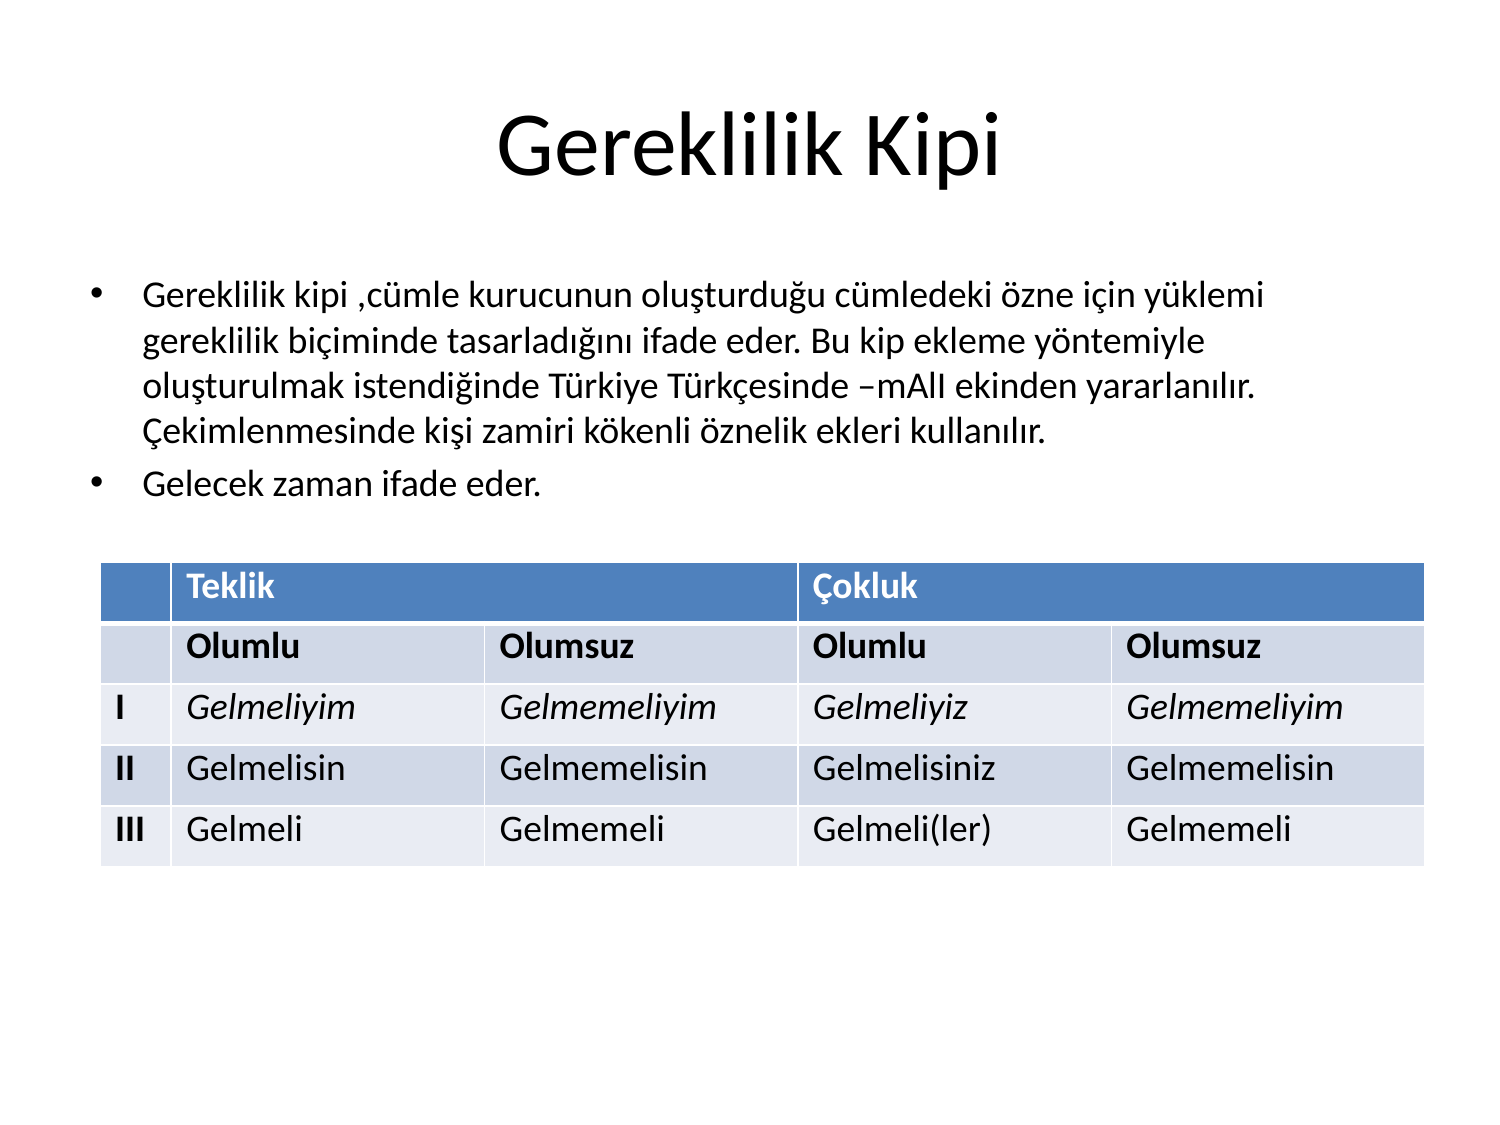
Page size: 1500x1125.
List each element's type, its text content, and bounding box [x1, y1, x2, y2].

table_cell Gelmelisiniz [799, 746, 1111, 805]
table_cell Gelmemelisin [1112, 746, 1424, 805]
table_cell Gelmemeli [1112, 807, 1424, 866]
table_cell Olumsuz [485, 626, 797, 683]
table_cell Gelmemeli [485, 807, 797, 866]
title Gereklilik Kipi [75, 45, 1425, 233]
table_header Çokluk [799, 563, 1424, 621]
list Gereklilik kipi ,cümle kurucunun oluşturduğu cümledeki özne için yüklemi gereklilik biçiminde tasarladığını ifade eder. Bu kip ekleme yöntemiyle oluşturulmak istendiğinde Türkiye Türkçesinde –mAlI ekinden yararlanılır. Çekimlenmesinde kişi zamiri kökenli öznelik ekleri kullanılır. Gelecek zaman ifade eder. [75, 262, 1425, 516]
table_cell Olumlu [172, 626, 484, 683]
table_header Teklik [172, 563, 797, 621]
table_cell Olumlu [799, 626, 1111, 683]
table_cell [101, 626, 170, 683]
table_header [101, 563, 170, 621]
table_cell Gelmemelisin [485, 746, 797, 805]
table_cell Gelmeli [172, 807, 484, 866]
table_cell Gelmeliyiz [799, 685, 1111, 744]
table_cell I [101, 685, 170, 744]
table_cell Gelmemeliyim [485, 685, 797, 744]
table_cell III [101, 807, 170, 866]
table_cell Gelmeli(ler) [799, 807, 1111, 866]
table_cell Gelmelisin [172, 746, 484, 805]
table_cell Olumsuz [1112, 626, 1424, 683]
table_cell II [101, 746, 170, 805]
table_cell Gelmemeliyim [1112, 685, 1424, 744]
table_cell Gelmeliyim [172, 685, 484, 744]
